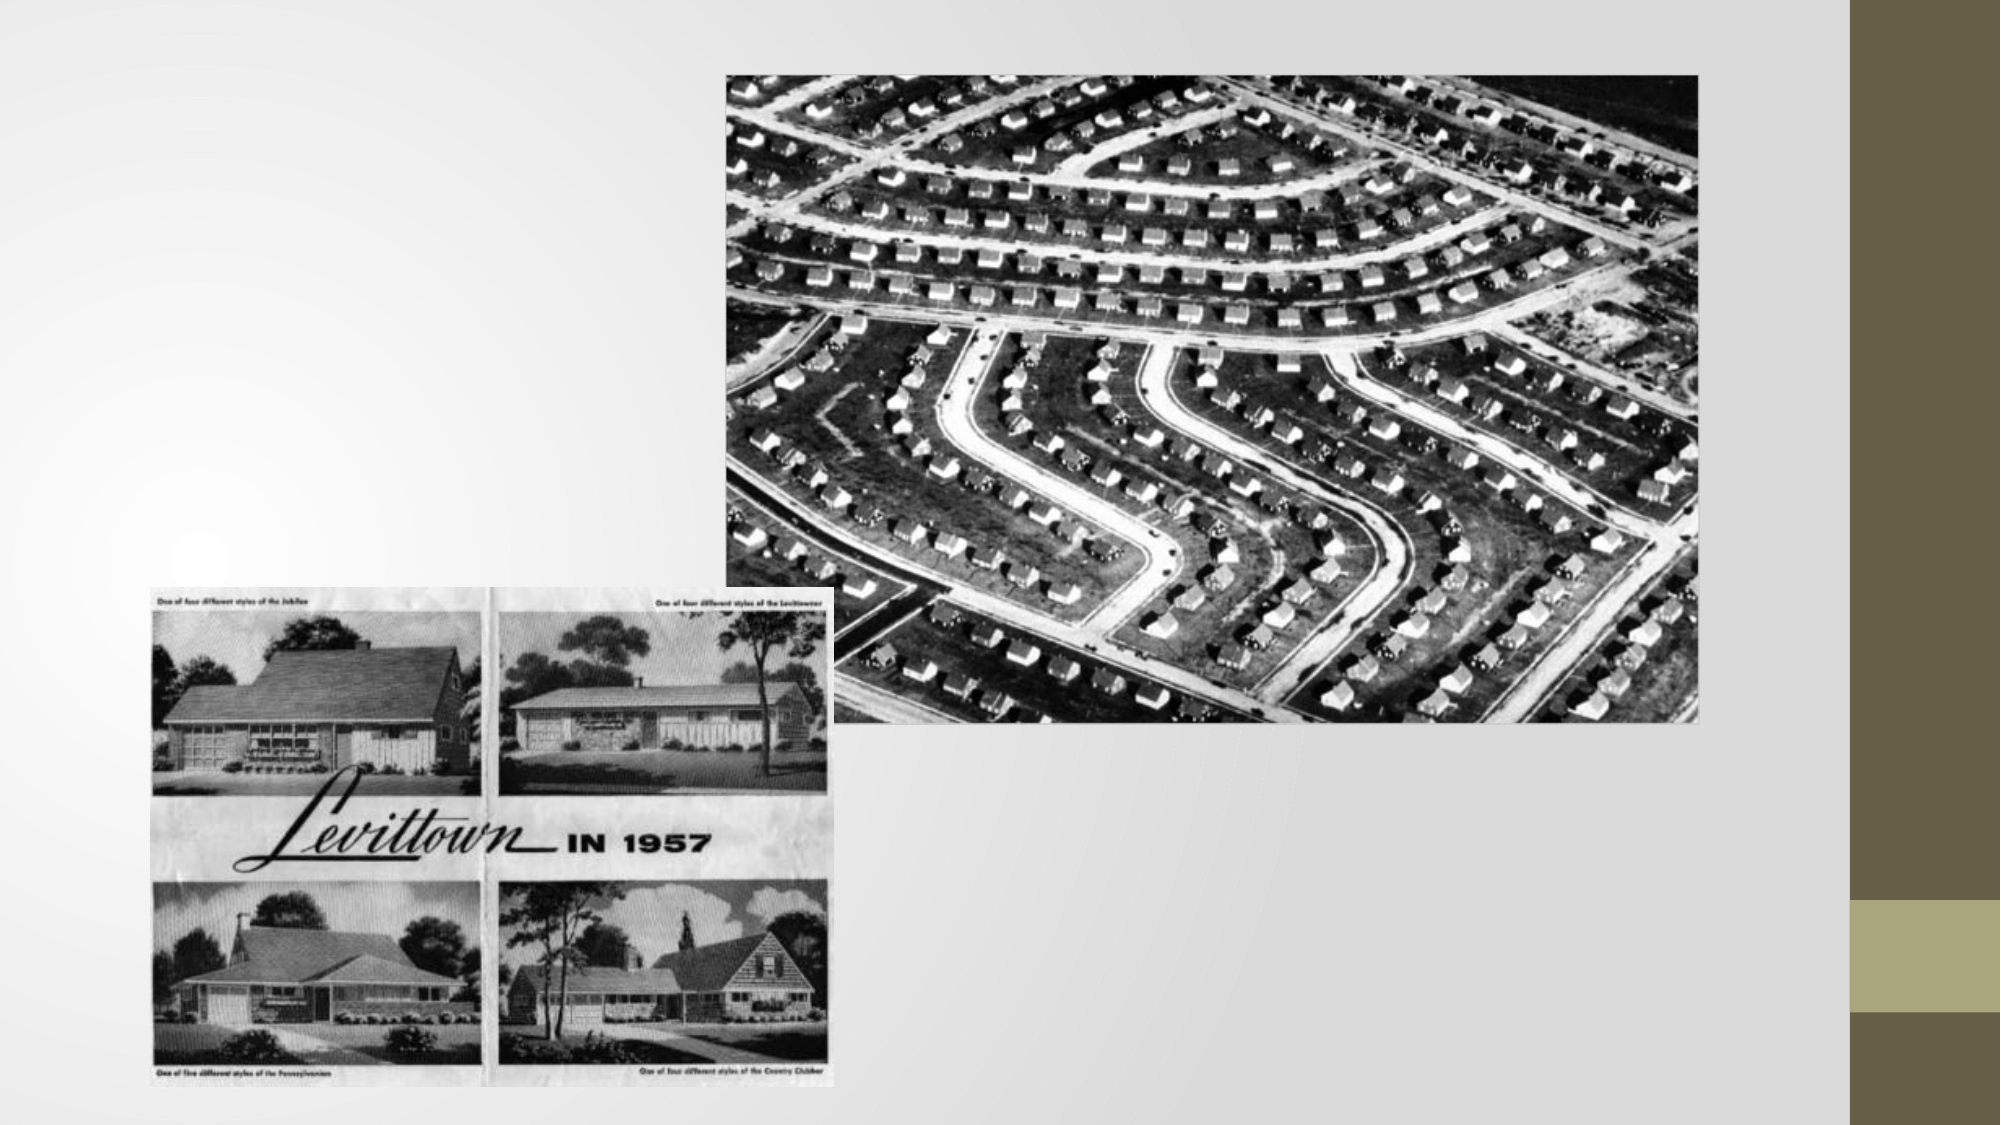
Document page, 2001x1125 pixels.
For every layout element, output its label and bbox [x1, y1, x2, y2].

picture [149, 586, 834, 1088]
list [724, 74, 1701, 726]
